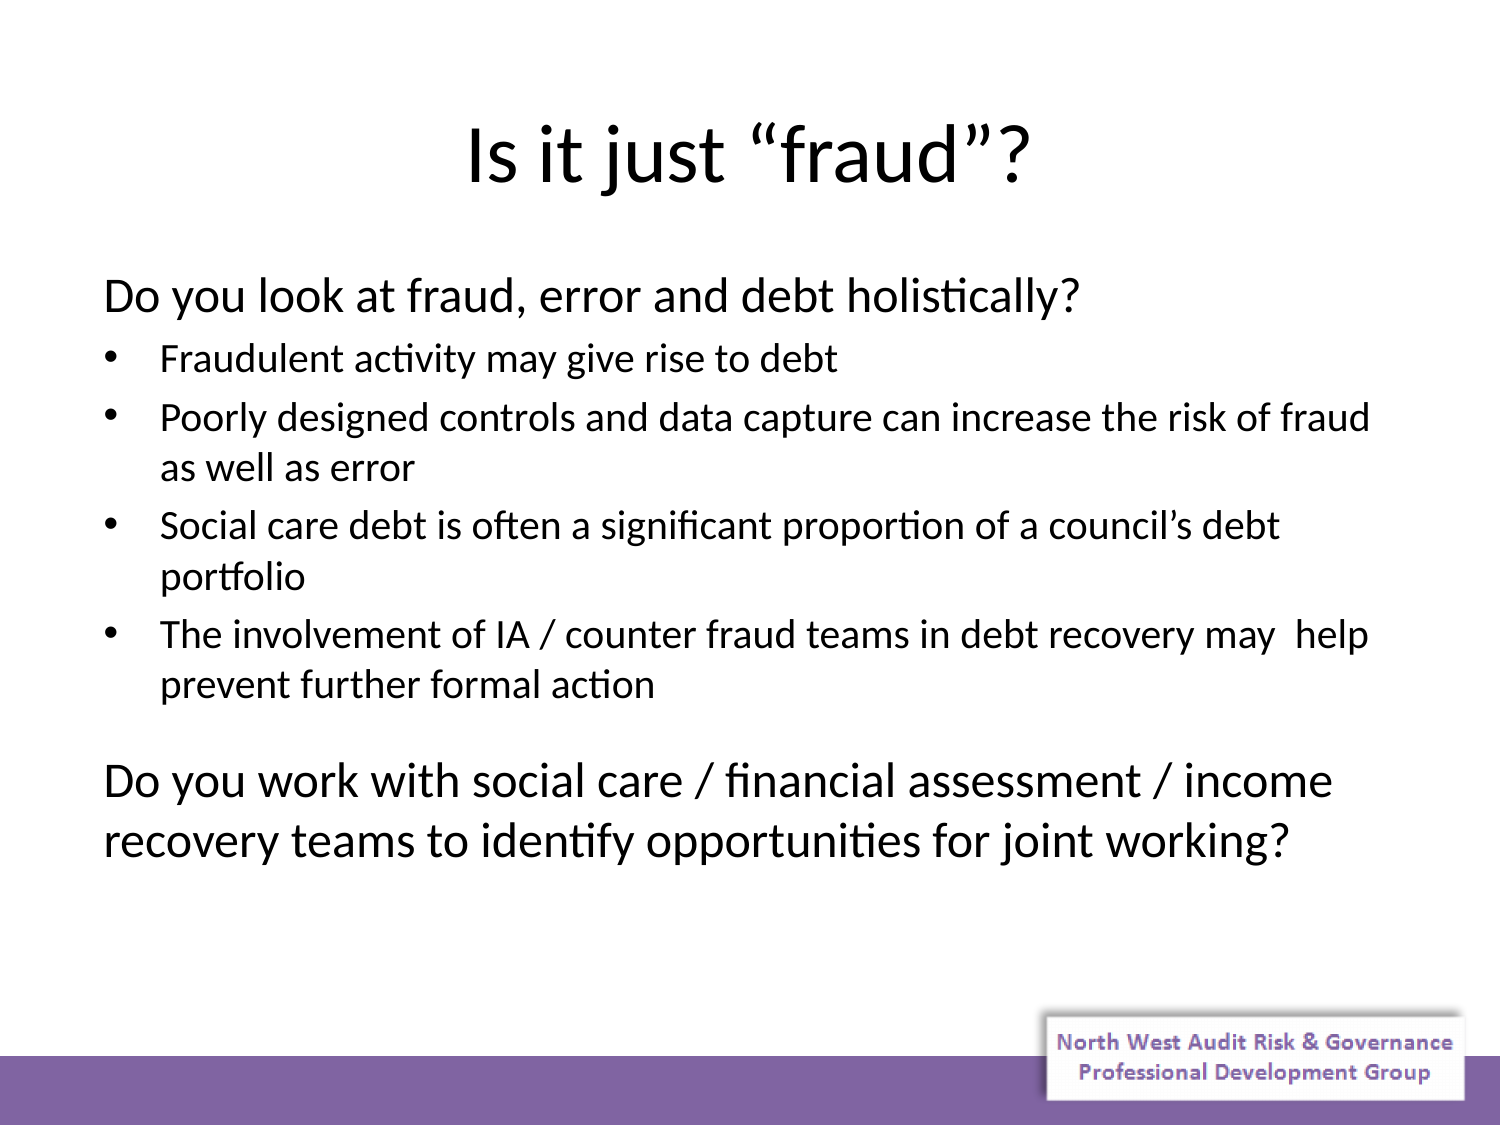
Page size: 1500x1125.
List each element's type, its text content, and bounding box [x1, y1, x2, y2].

picture [1045, 1015, 1466, 1102]
text_box [0, 1056, 1500, 1125]
subtitle Do you look at fraud, error and debt holistically? Fraudulent activity may give rise to debt Poorly designed controls and data capture can increase the risk of fraud as well as error Social care debt is often a significant proportion of a council’s debt portfolio The involvement of IA / counter fraud teams in debt recovery may help prevent further formal action Do you work with social care / financial assessment / income recovery teams to identify opportunities for joint working? [88, 255, 1424, 965]
title Is it just “fraud”? [112, 66, 1388, 232]
